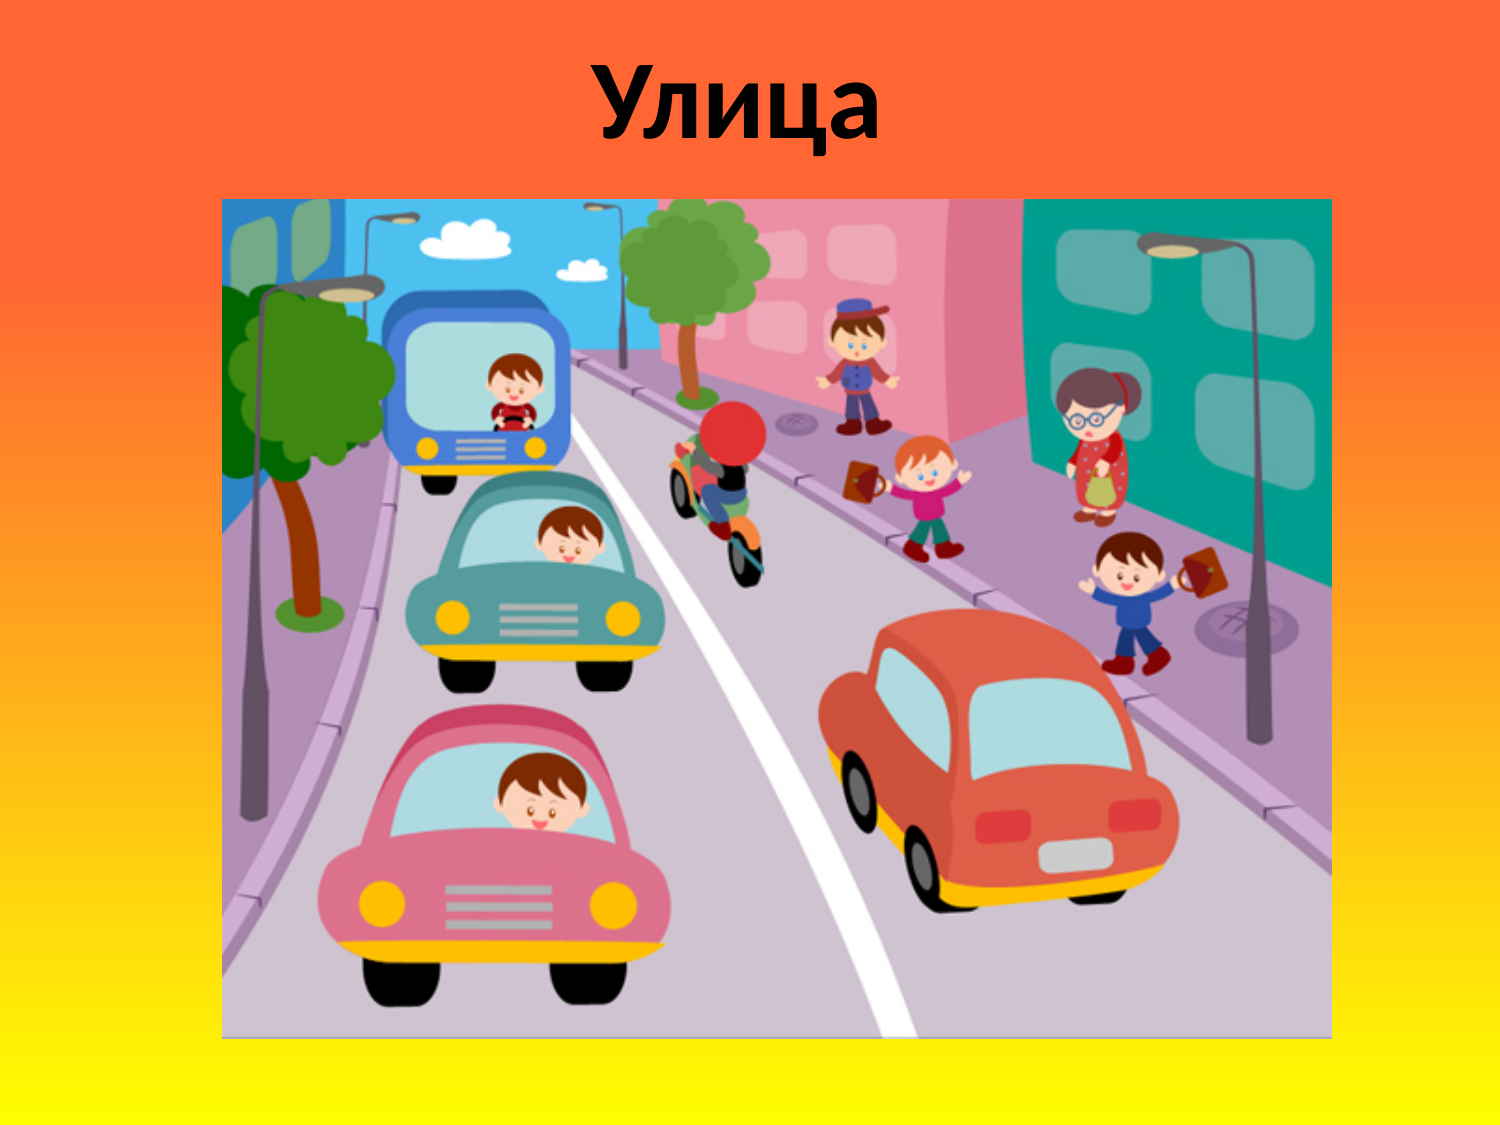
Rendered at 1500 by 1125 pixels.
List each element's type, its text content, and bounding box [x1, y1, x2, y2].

title Улица [74, 0, 1426, 188]
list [222, 198, 1333, 1039]
